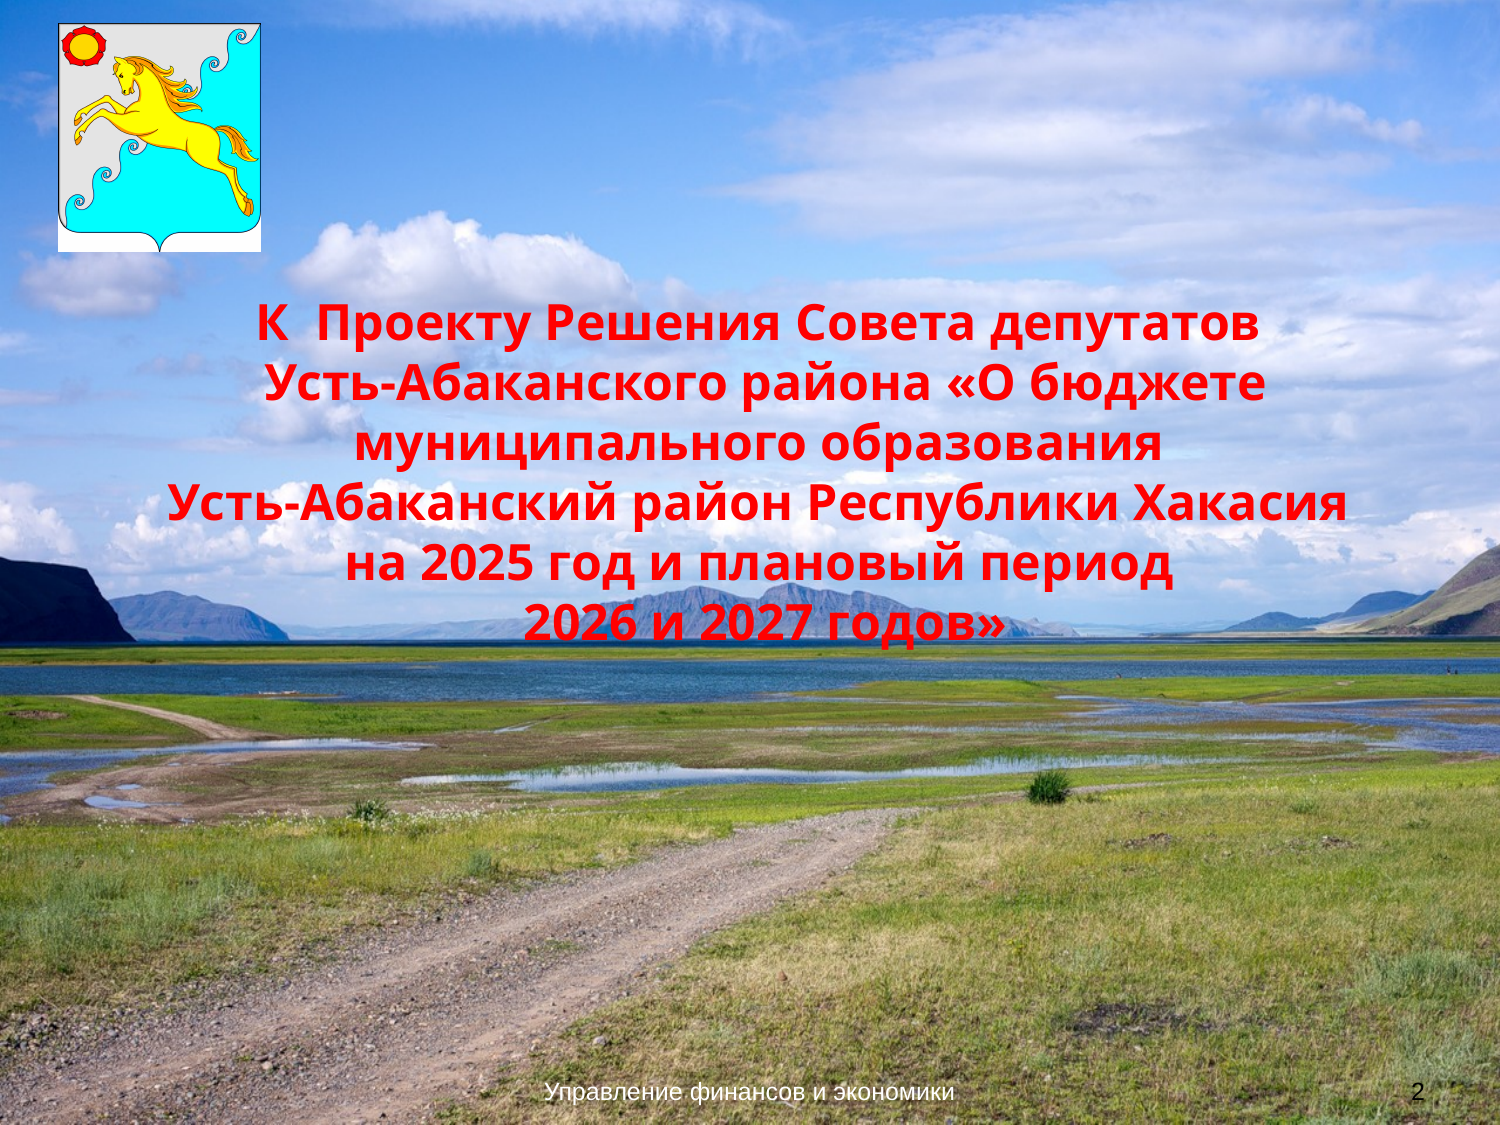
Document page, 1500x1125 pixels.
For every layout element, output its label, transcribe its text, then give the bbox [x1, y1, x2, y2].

slide_number 2 [1299, 1052, 1425, 1113]
picture [0, 0, 1500, 1125]
text_box К Проекту Решения Совета депутатов Усть-Абаканского района «О бюджете муниципального образования Усть-Абаканский район Республики Хакасия на 2025 год и плановый период 2026 и 2027 годов» [105, 328, 1426, 553]
footer Управление финансов и экономики [512, 1052, 988, 1113]
